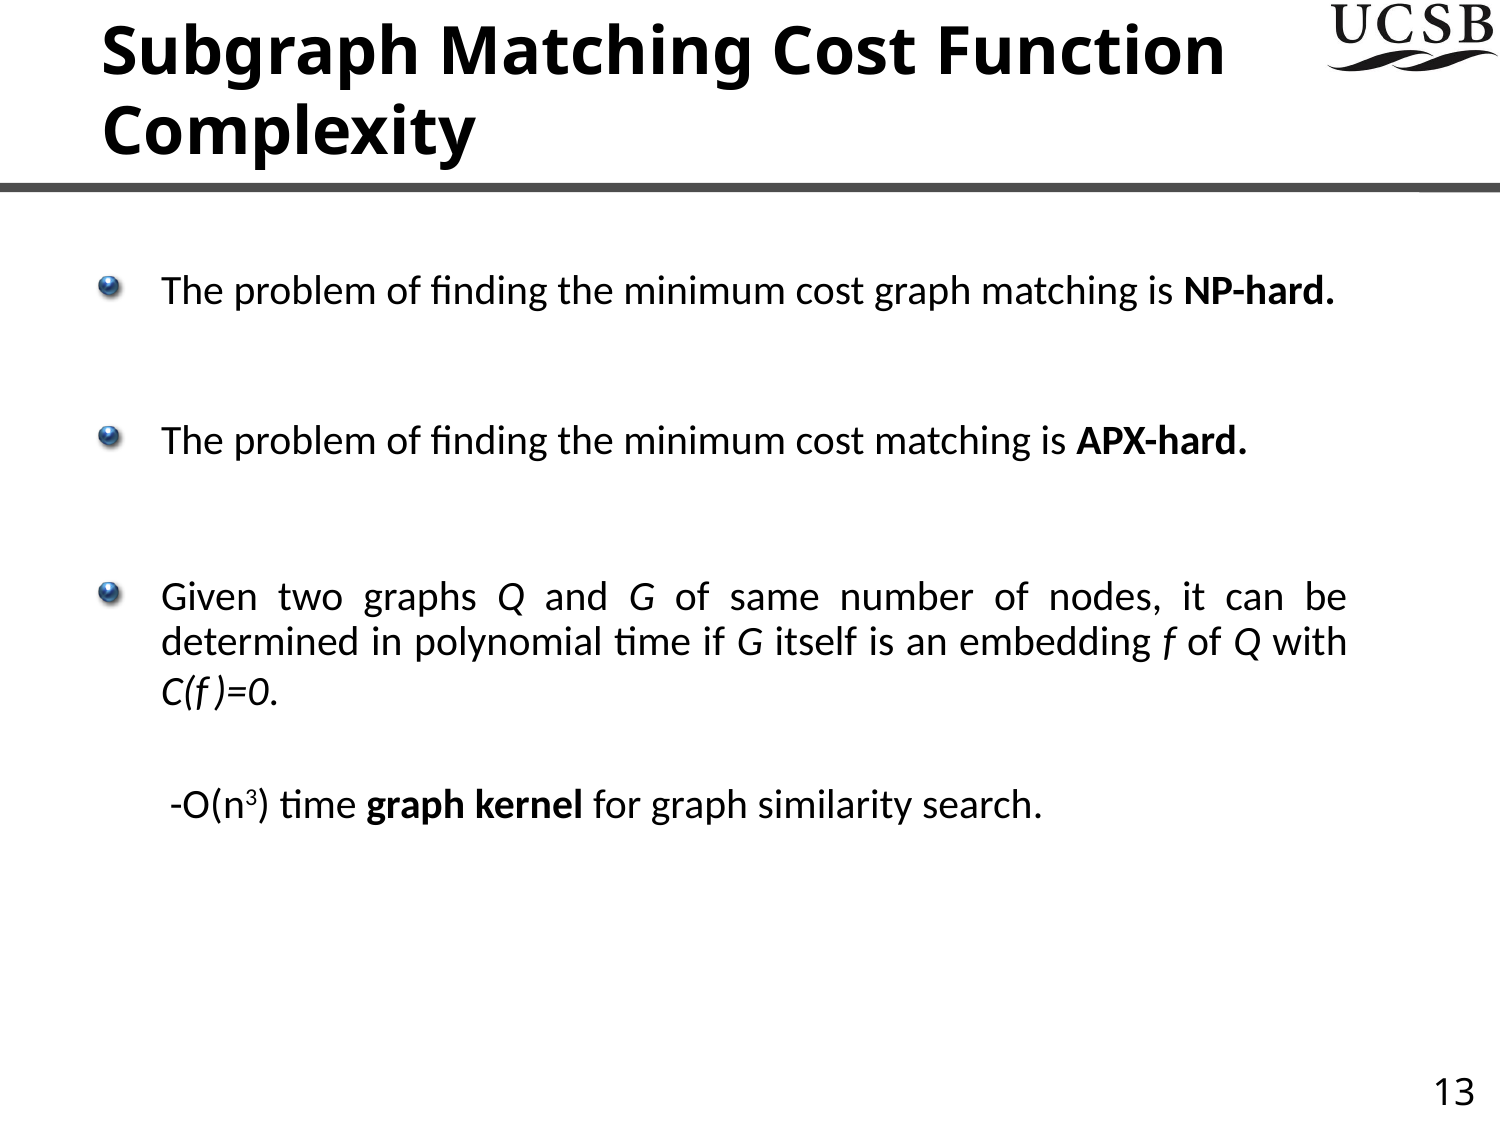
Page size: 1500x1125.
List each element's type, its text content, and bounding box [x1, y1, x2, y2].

picture [1324, 0, 1500, 76]
text_box The problem of finding the minimum cost matching is APX-hard. [81, 374, 1357, 675]
picture [95, 273, 126, 303]
text_box -O(n3) time graph kernel for graph similarity search. [155, 774, 1393, 835]
text_box The problem of finding the minimum cost graph matching is NP-hard. [81, 224, 1369, 525]
picture [95, 423, 126, 453]
text_box 13 [1417, 1060, 1500, 1120]
title Subgraph Matching Cost Function Complexity [86, 0, 1425, 176]
text_box Given two graphs Q and G of same number of nodes, it can be determined in polynomial time if G itself is an embedding f of Q with C(f )=0. [81, 567, 1363, 724]
